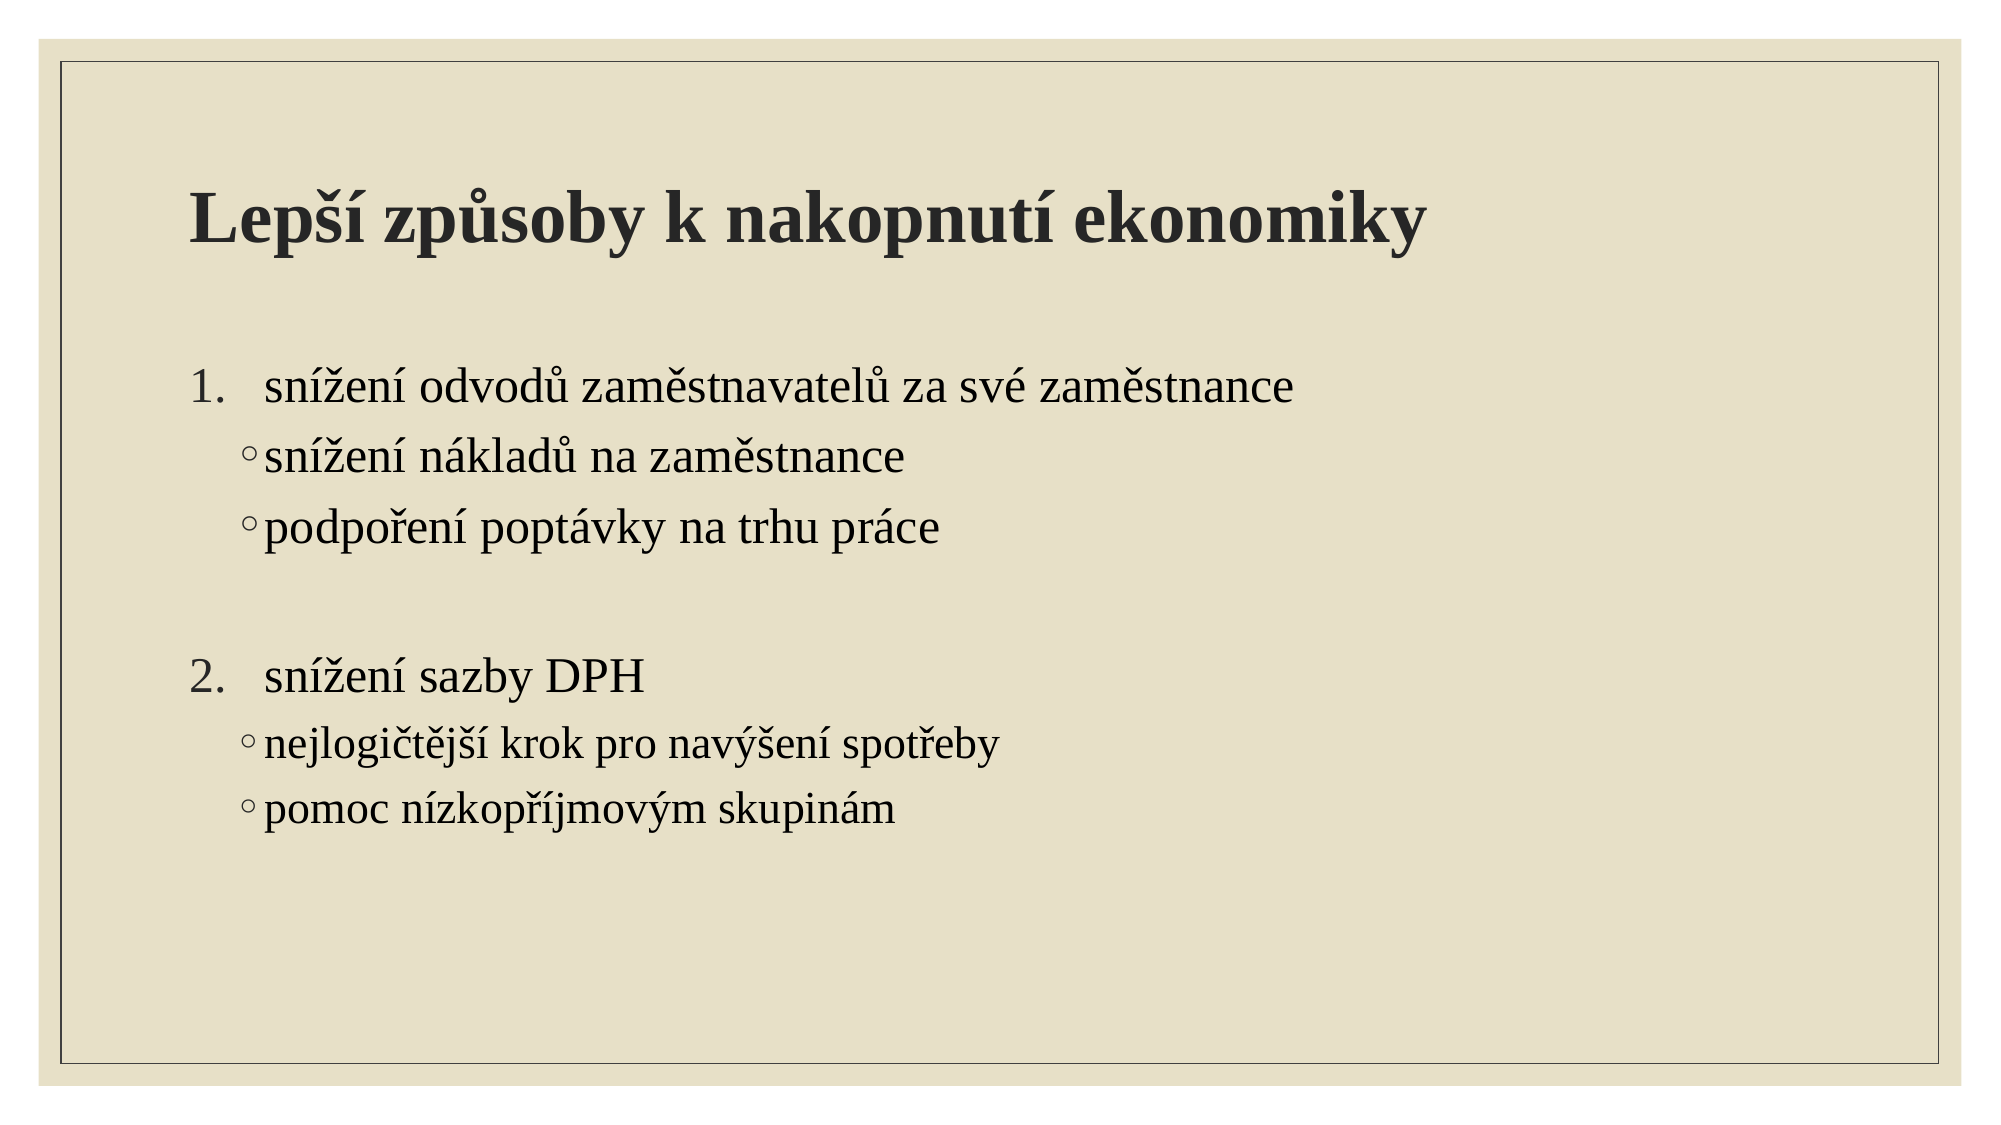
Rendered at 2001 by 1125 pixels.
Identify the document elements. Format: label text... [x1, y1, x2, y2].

title Lepší způsoby k nakopnutí ekonomiky [174, 105, 1825, 331]
list snížení odvodů zaměstnavatelů za své zaměstnance snížení nákladů na zaměstnance podpoření poptávky na trhu práce snížení sazby DPH nejlogičtější krok pro navýšení spotřeby pomoc nízkopříjmovým skupinám [174, 345, 1858, 990]
